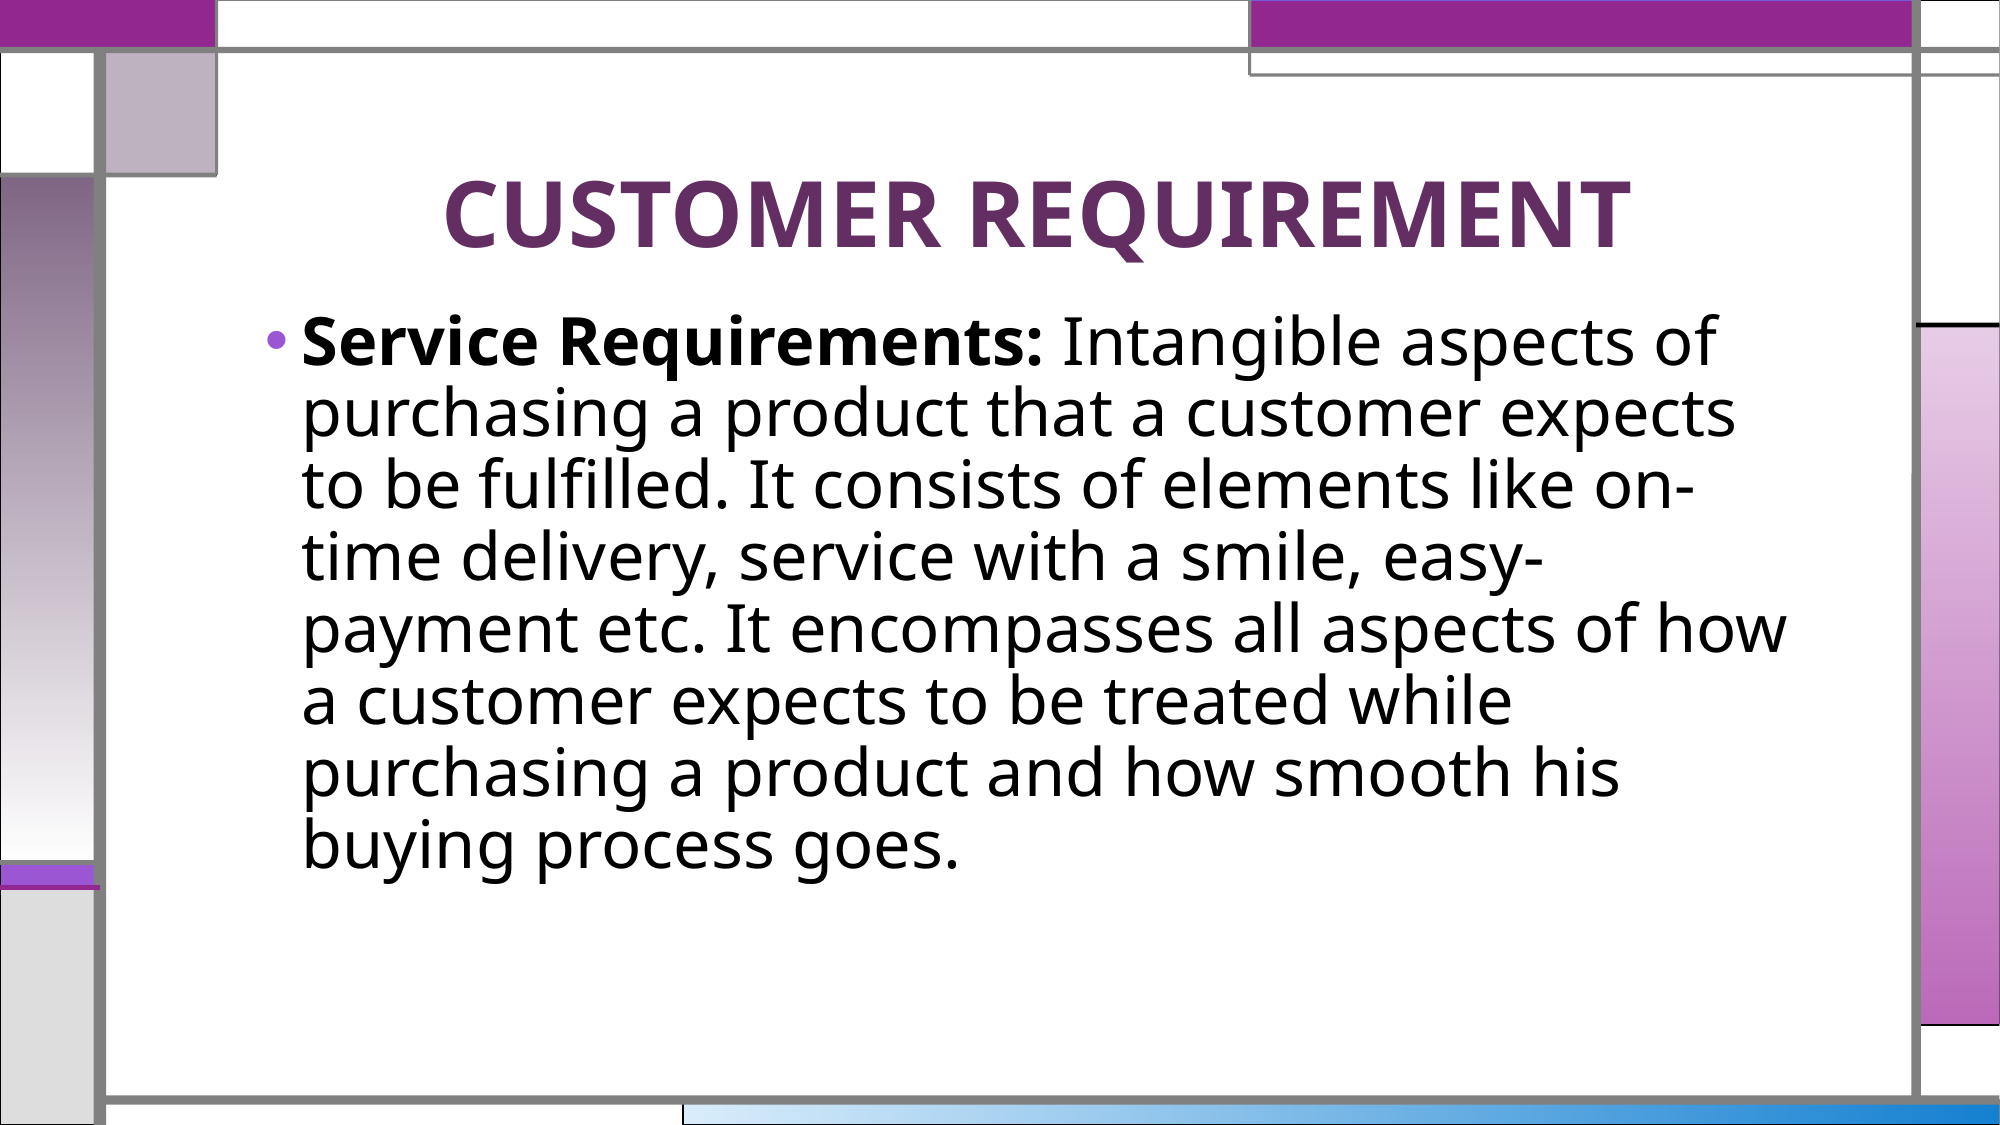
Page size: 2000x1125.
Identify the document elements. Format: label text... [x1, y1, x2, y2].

list Service Requirements: Intangible aspects of purchasing a product that a customer expects to be fulfilled. It consists of elements like on-time delivery, service with a smile, easy-payment etc. It encompasses all aspects of how a customer expects to be treated while purchasing a product and how smooth his buying process goes. [249, 299, 1825, 988]
title CUSTOMER REQUIREMENT [249, 87, 1825, 275]
